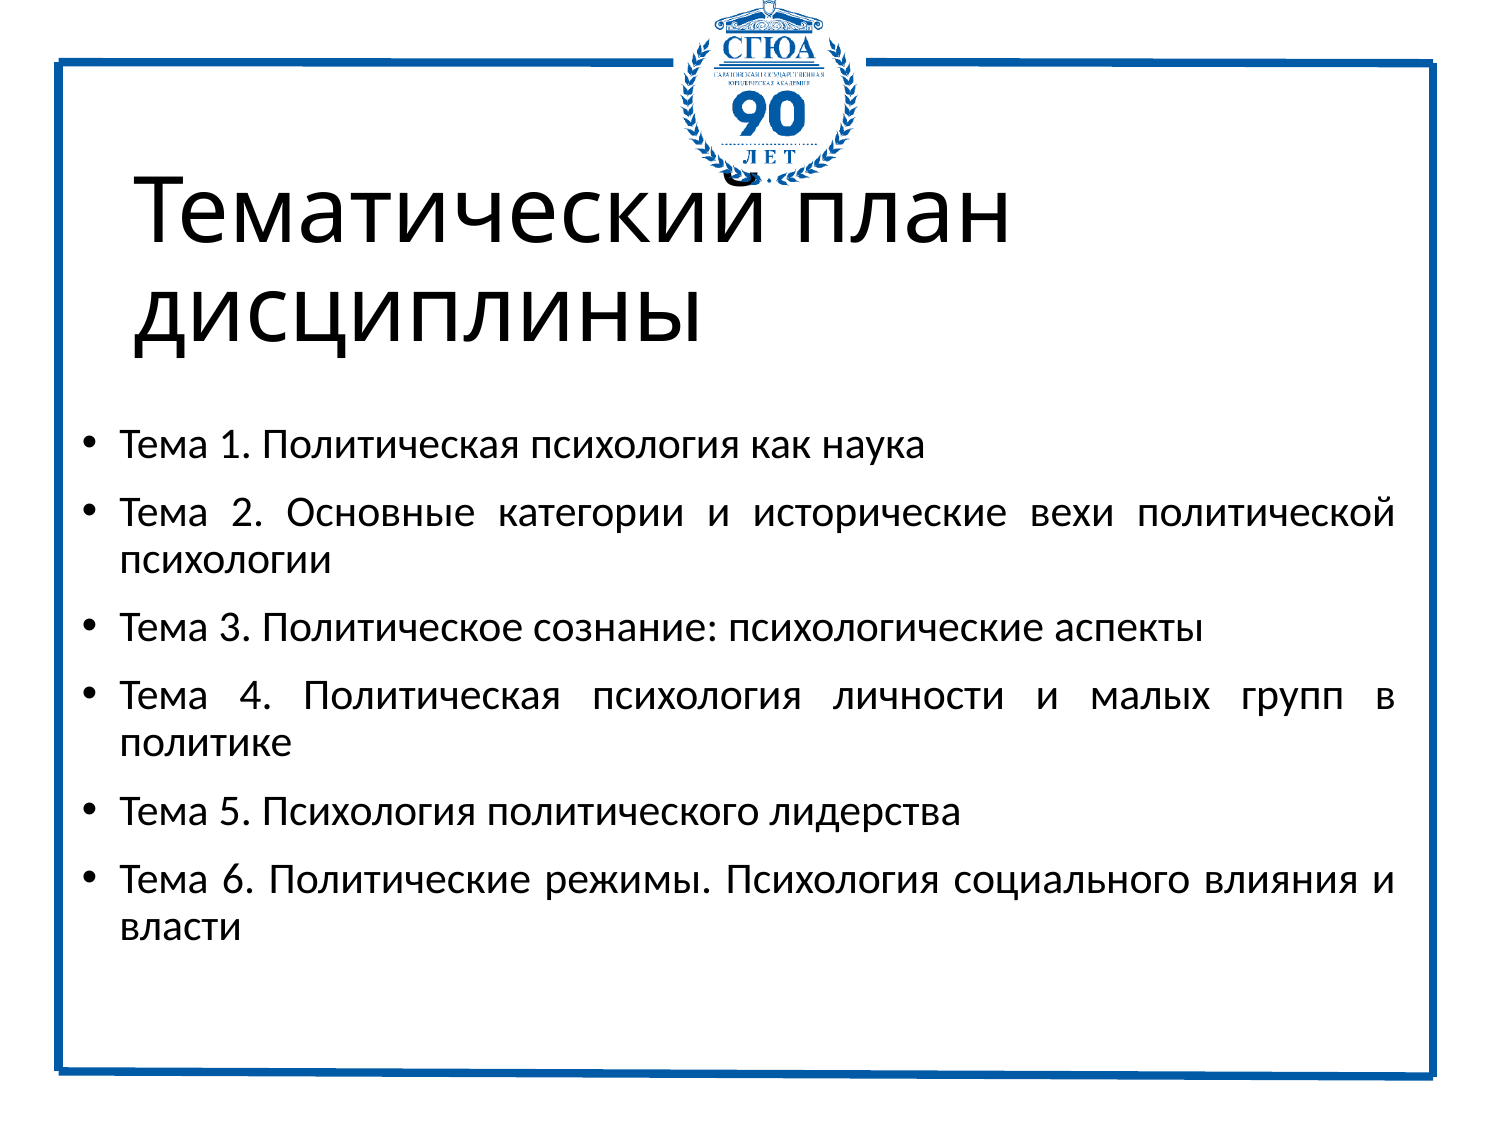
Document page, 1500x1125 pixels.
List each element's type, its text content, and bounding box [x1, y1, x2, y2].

picture [679, 0, 858, 186]
list Тема 1. Политическая психология как наука Тема 2. Основные категории и исторические вехи политической психологии Тема 3. Политическое сознание: психологические аспекты Тема 4. Политическая психология личности и малых групп в политике Тема 5. Психология политического лидерства Тема 6. Политические режимы. Психология социального влияния и власти [66, 339, 1412, 1019]
title Тематический план дисциплины [118, 185, 1412, 339]
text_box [58, 1071, 1433, 1077]
